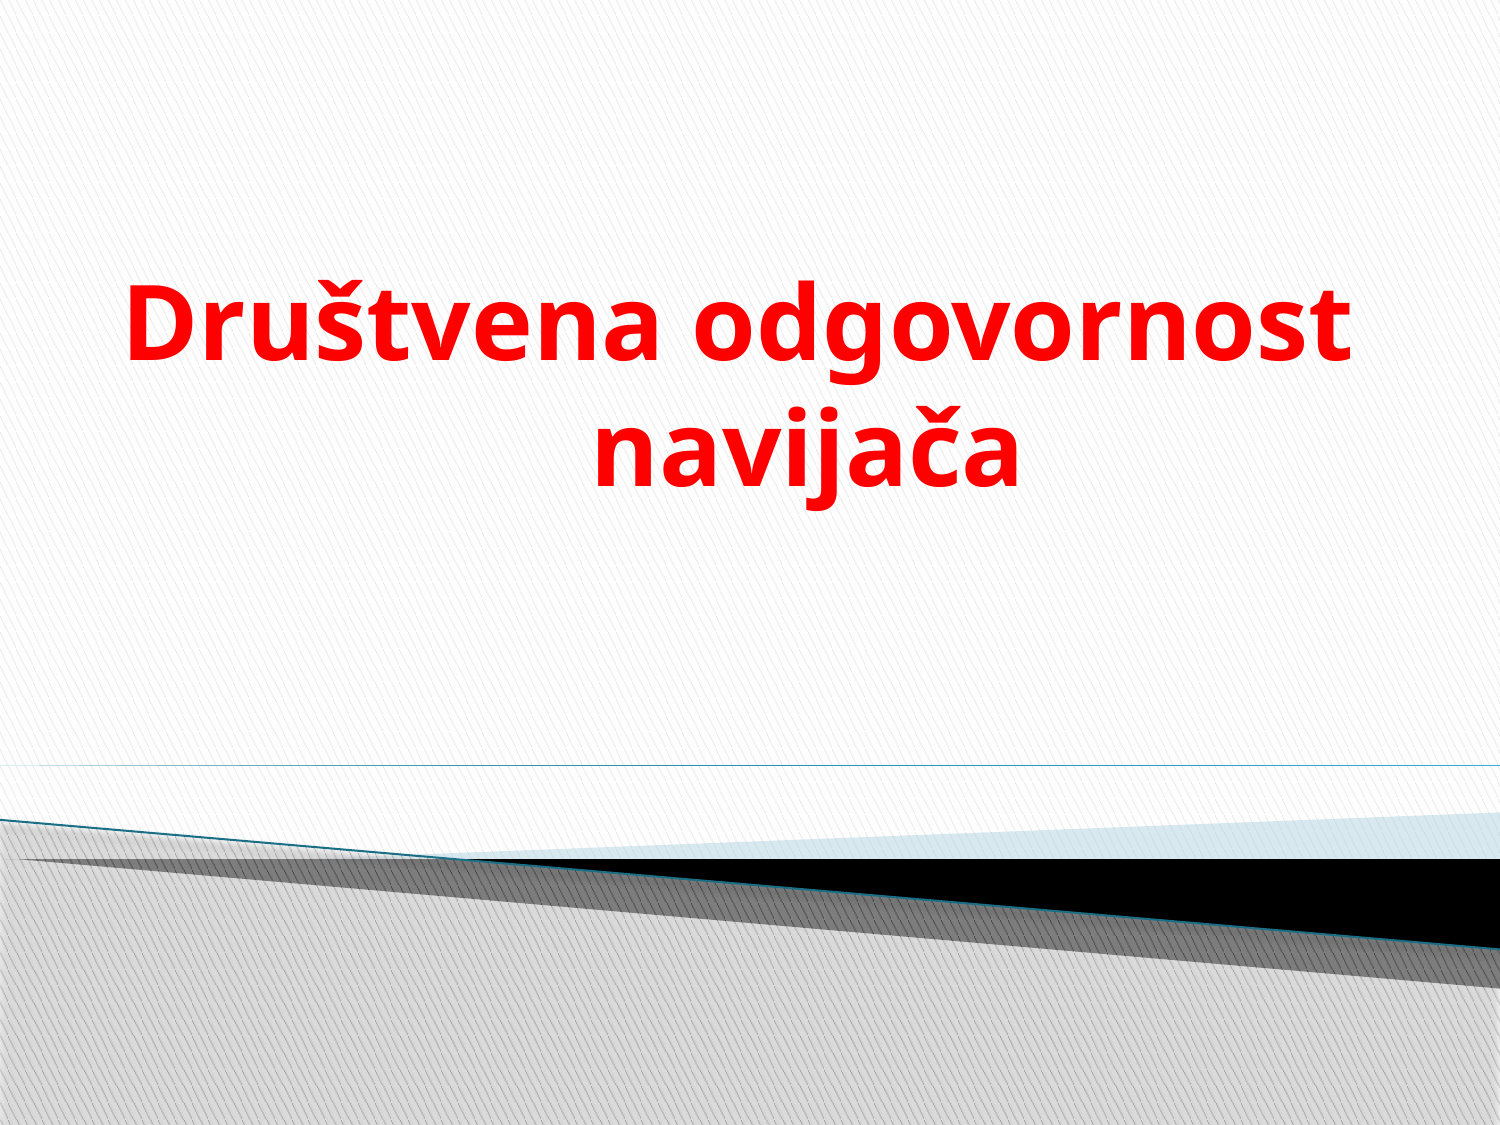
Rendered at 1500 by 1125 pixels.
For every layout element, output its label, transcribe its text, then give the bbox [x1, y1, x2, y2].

picture [5, 859, 1500, 989]
title Društvena odgovornost navijača [100, 231, 1376, 532]
